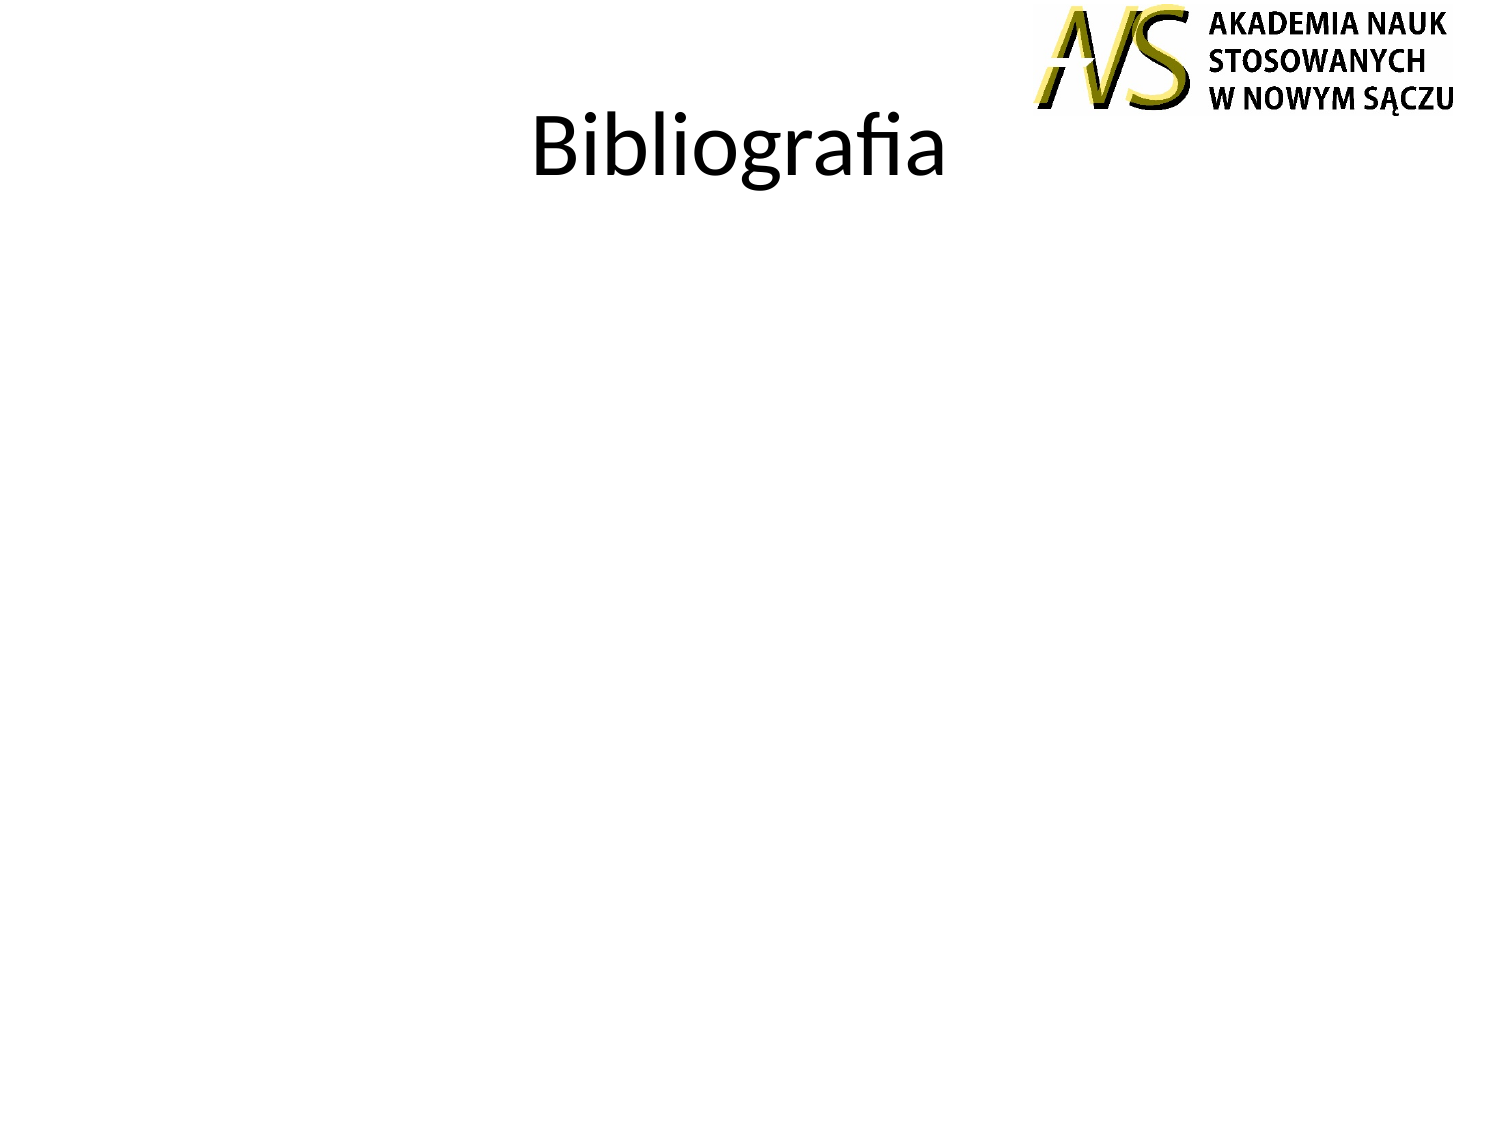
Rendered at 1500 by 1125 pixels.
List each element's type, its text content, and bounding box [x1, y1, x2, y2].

title Bibliografia [75, 45, 1425, 233]
picture [1033, 4, 1453, 116]
